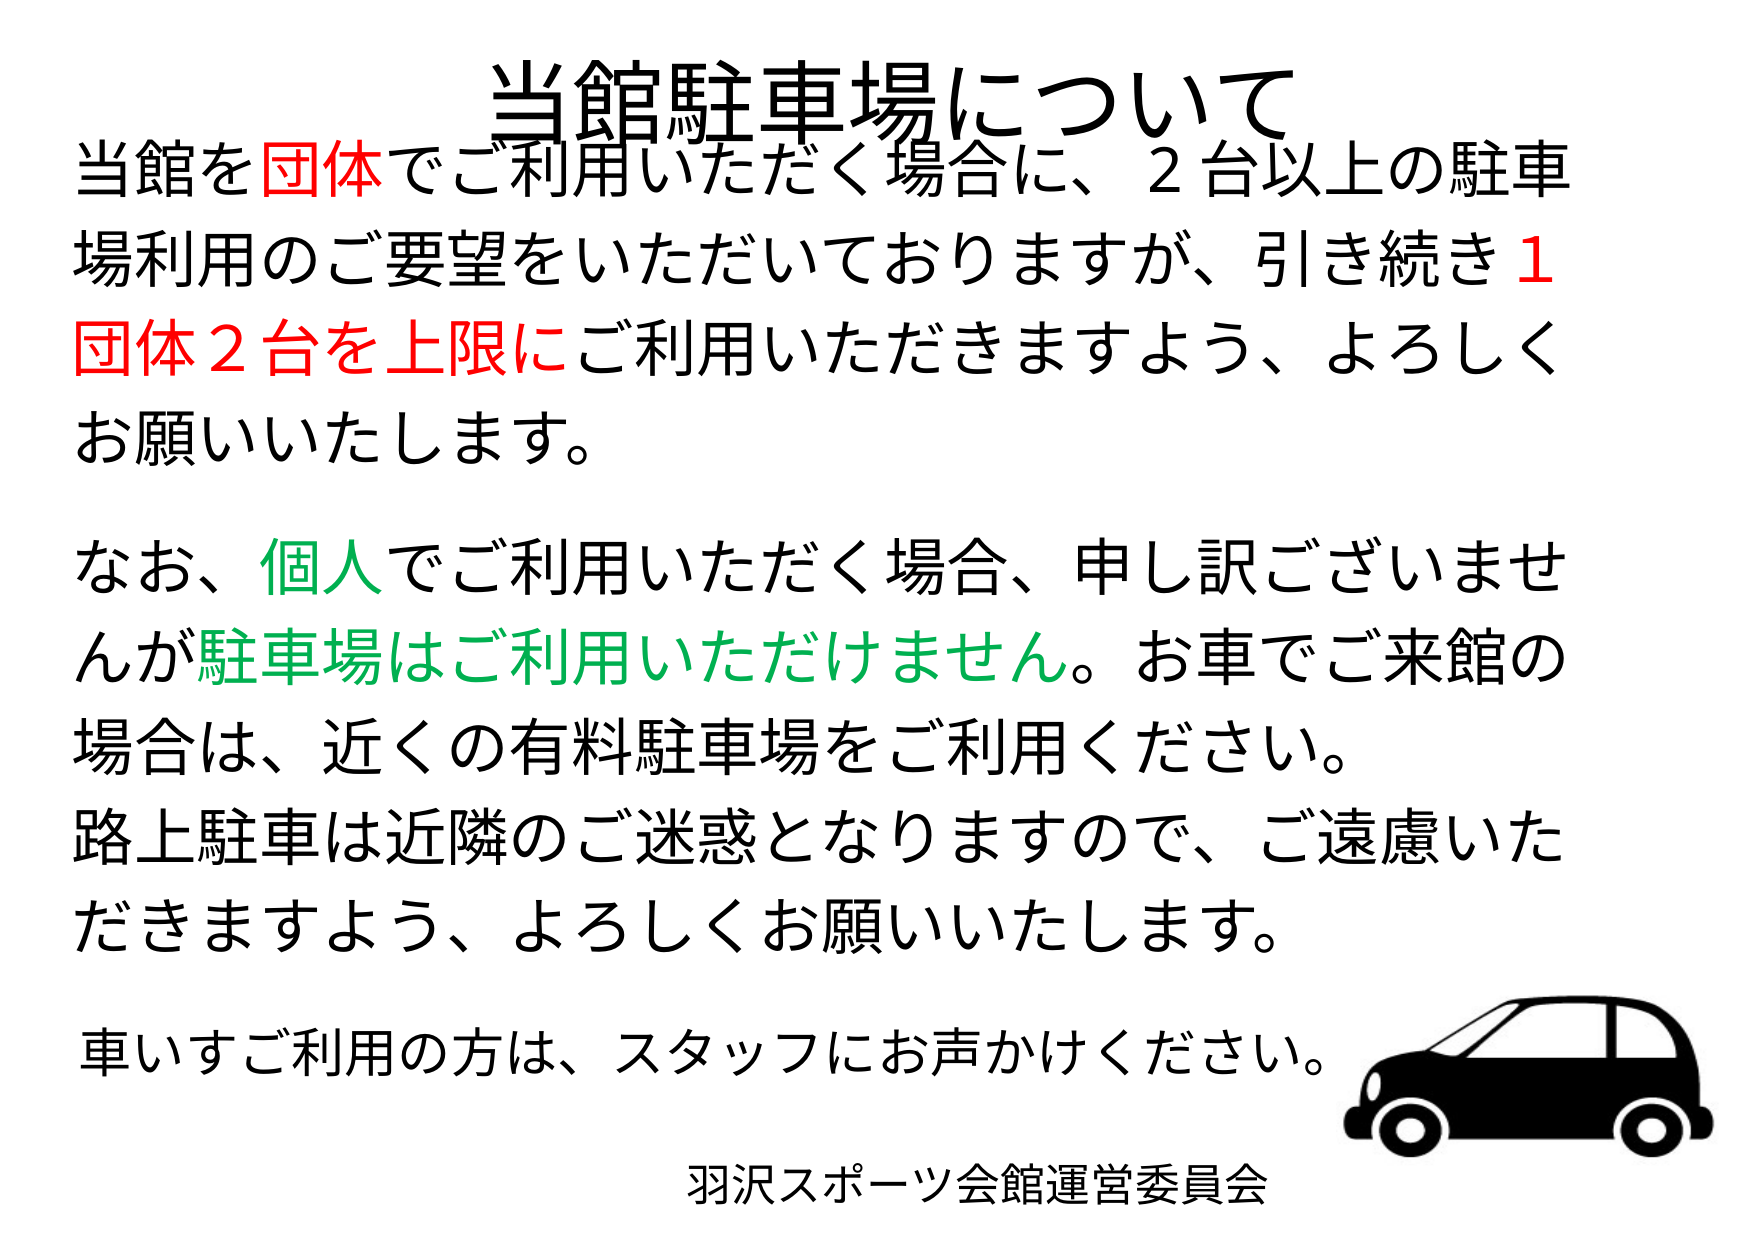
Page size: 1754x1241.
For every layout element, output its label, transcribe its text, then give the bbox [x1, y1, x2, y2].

title 当館駐車場について [16, 22, 1754, 165]
text_box なお、個人でご利用いただく場合、申し訳ございませんが駐車場はご利用いただけません。お車でご来館の場合は、近くの有料駐車場をご利用ください。 路上駐車は近隣のご迷惑となりますので、ご遠慮いただきますよう、よろしくお願いいたします。 [56, 438, 1641, 970]
text_box 羽沢スポーツ会館運営委員会 [671, 1136, 1336, 1218]
picture [1336, 911, 1722, 1241]
text_box 車いすご利用の方は、スタッフにお声かけください。 [63, 970, 1332, 1091]
text_box 当館を団体でご利用いただく場合に、2台以上の駐車場利用のご要望をいただいておりますが、引き続き１団体２台を上限にご利用いただきますよう、よろしくお願いいたします。 [56, 165, 1641, 438]
